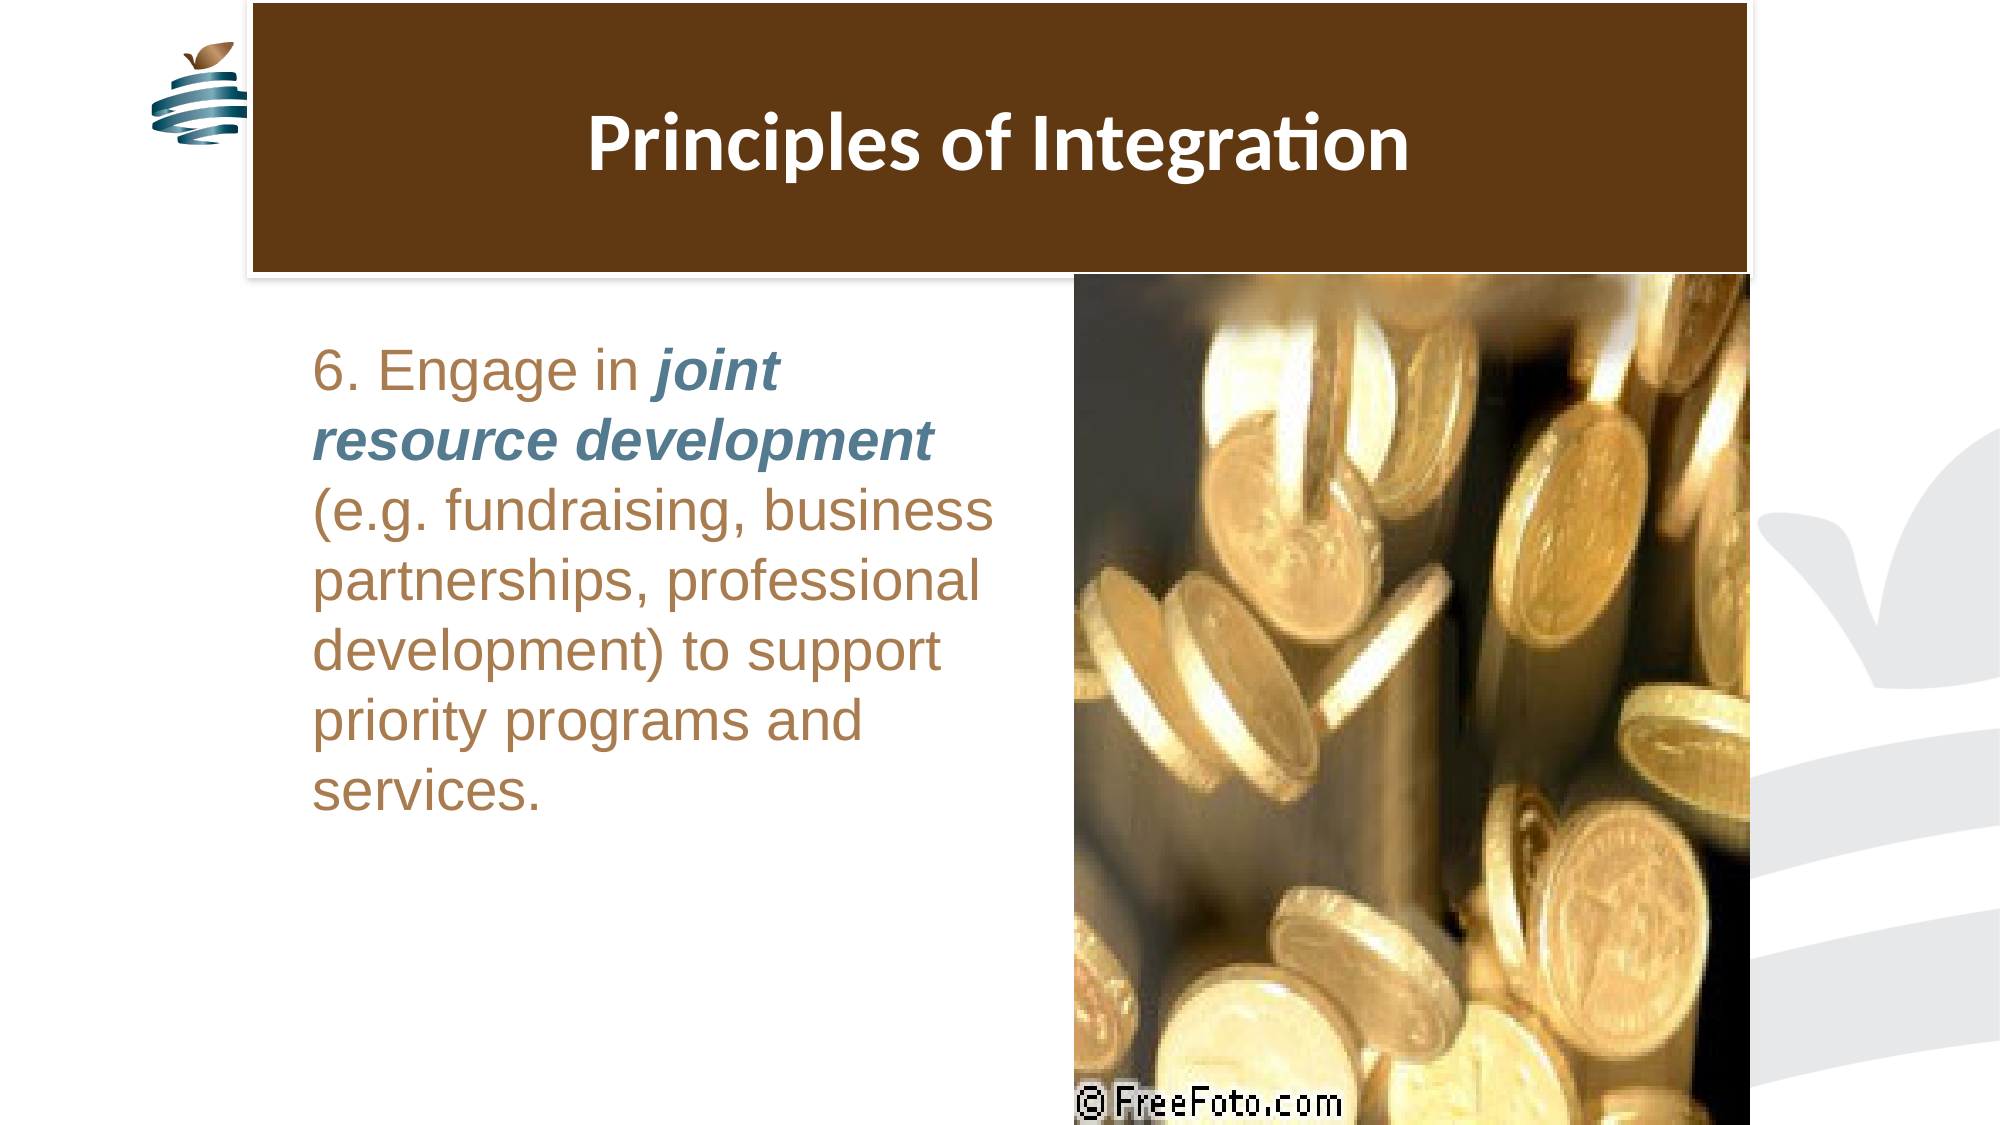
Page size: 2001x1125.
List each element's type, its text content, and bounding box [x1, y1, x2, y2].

picture [99, 0, 249, 188]
text_box 6. Engage in joint resource development (e.g. fundraising, business partnerships, professional development) to support priority programs and services. [297, 324, 1025, 830]
picture [1074, 274, 2000, 1125]
text_box Principles of Integration [249, 0, 1750, 275]
